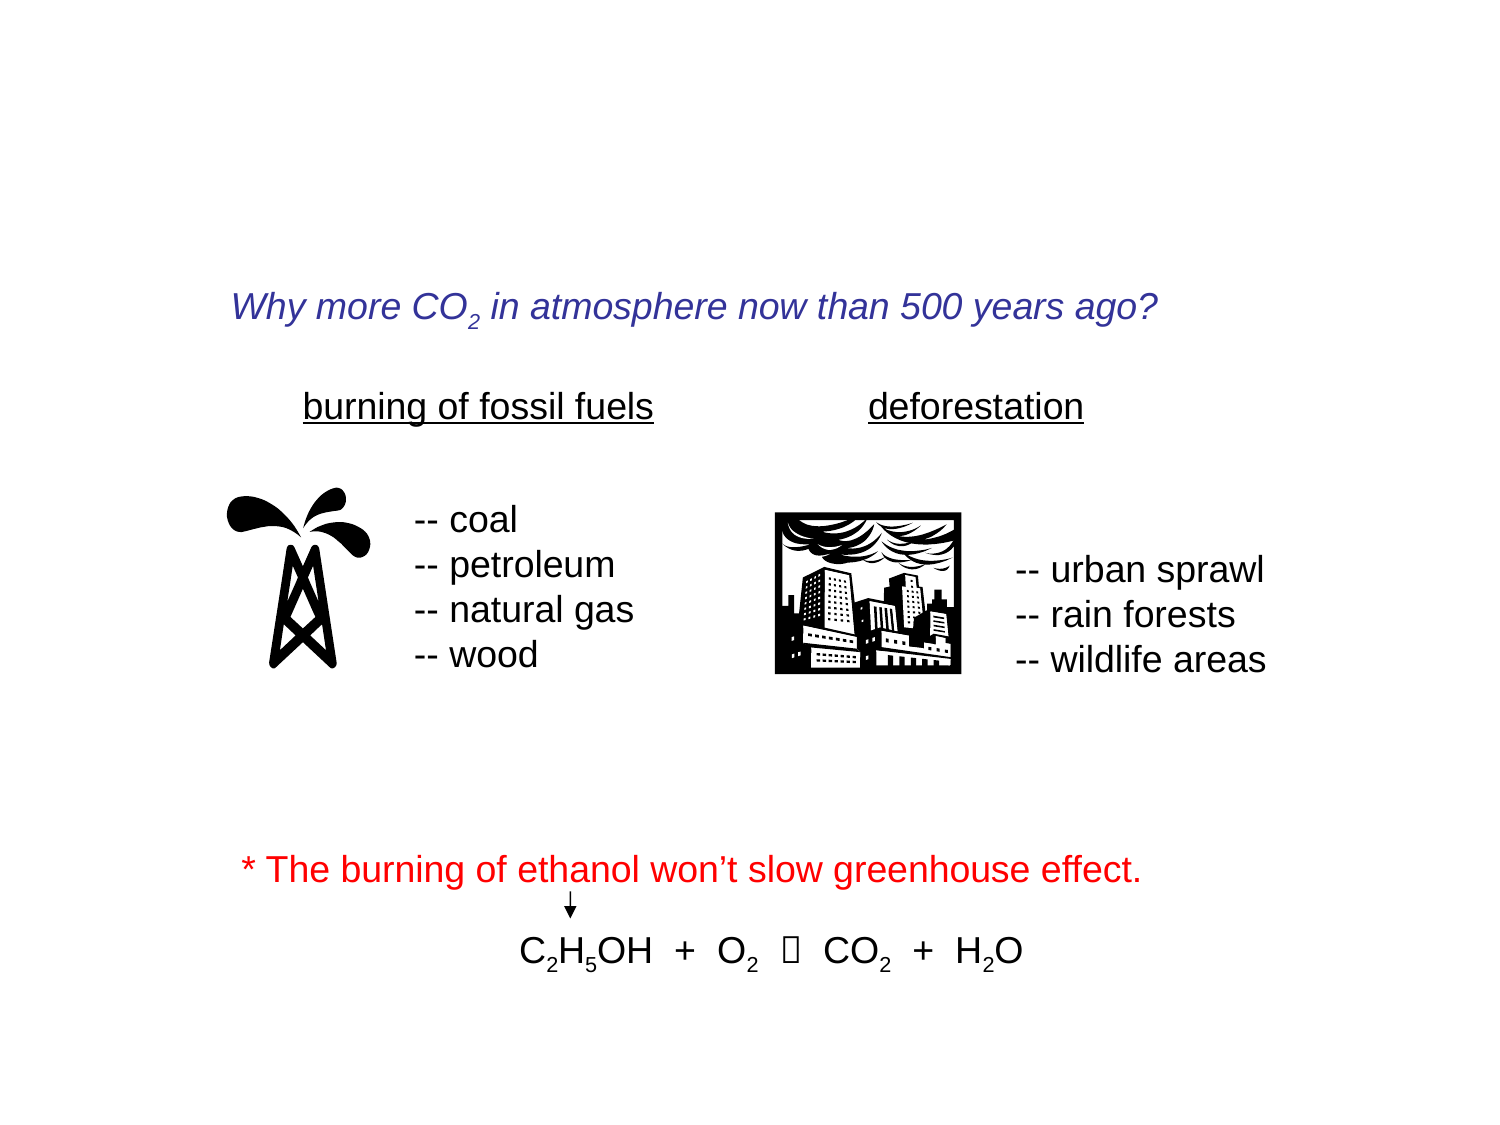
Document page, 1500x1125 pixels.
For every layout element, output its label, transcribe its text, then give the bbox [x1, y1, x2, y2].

text_box [564, 891, 577, 919]
text_box -- coal -- petroleum -- natural gas -- wood [399, 487, 650, 683]
text_box [478, 385, 656, 420]
text_box burning of fossil fuels [287, 374, 670, 435]
text_box -- urban sprawl -- rain forests -- wildlife areas [1000, 487, 1282, 687]
text_box Why more CO2 in atmosphere now than 500 years ago? [215, 274, 1174, 341]
text_box [862, 391, 1088, 420]
text_box * The burning of ethanol won’t slow greenhouse effect. [226, 837, 1158, 898]
text_box C2H5OH + O2  CO2 + H2O [504, 918, 1039, 985]
text_box deforestation [853, 374, 1100, 435]
picture [774, 512, 962, 675]
picture [224, 487, 372, 669]
